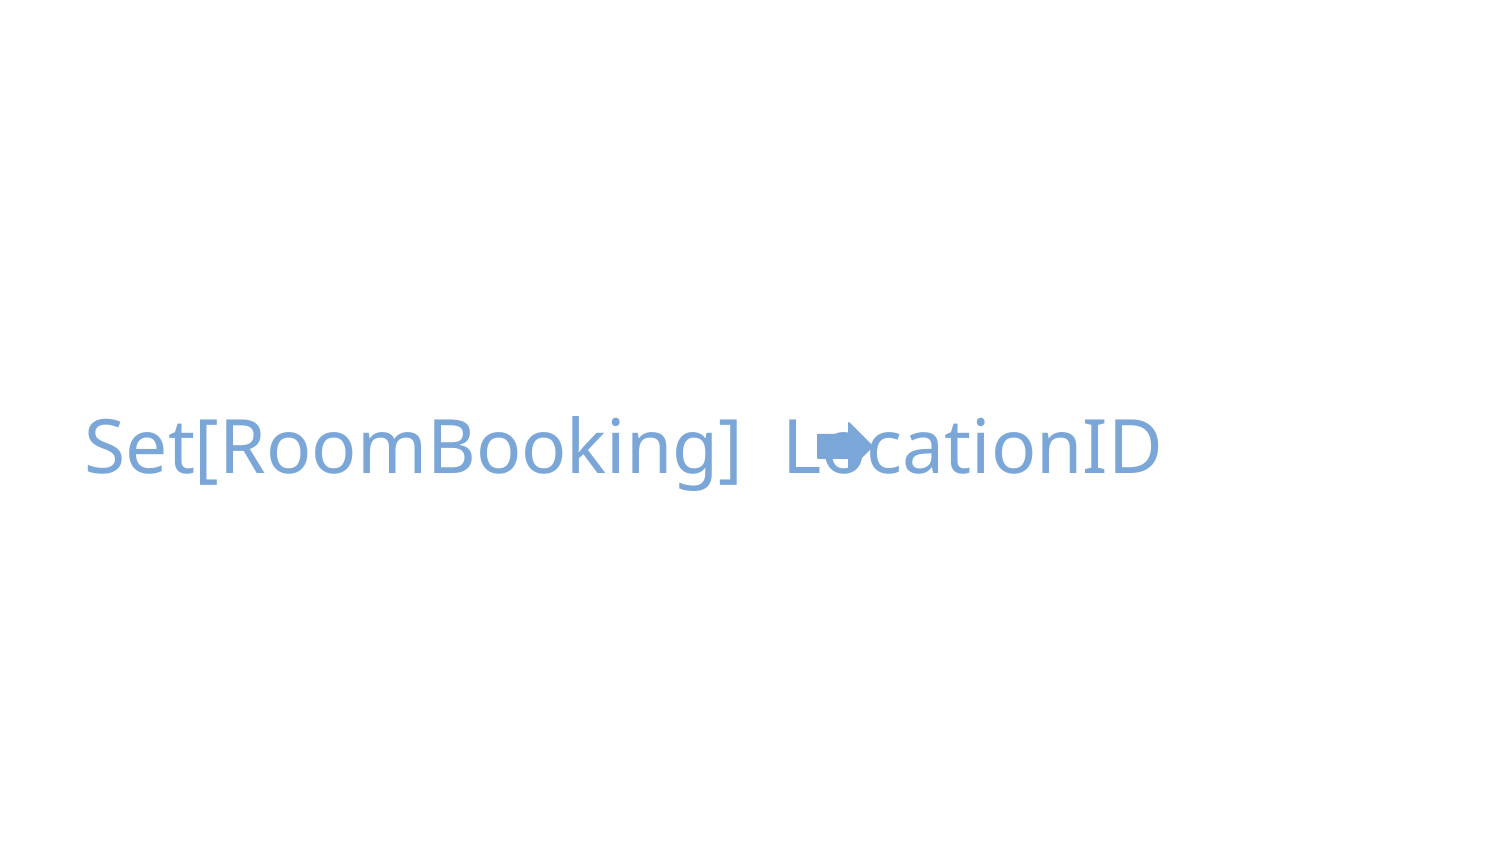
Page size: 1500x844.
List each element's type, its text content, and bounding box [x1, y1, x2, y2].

text_box Set[RoomBooking] LocationID [69, 383, 1500, 509]
text_box [817, 422, 873, 470]
